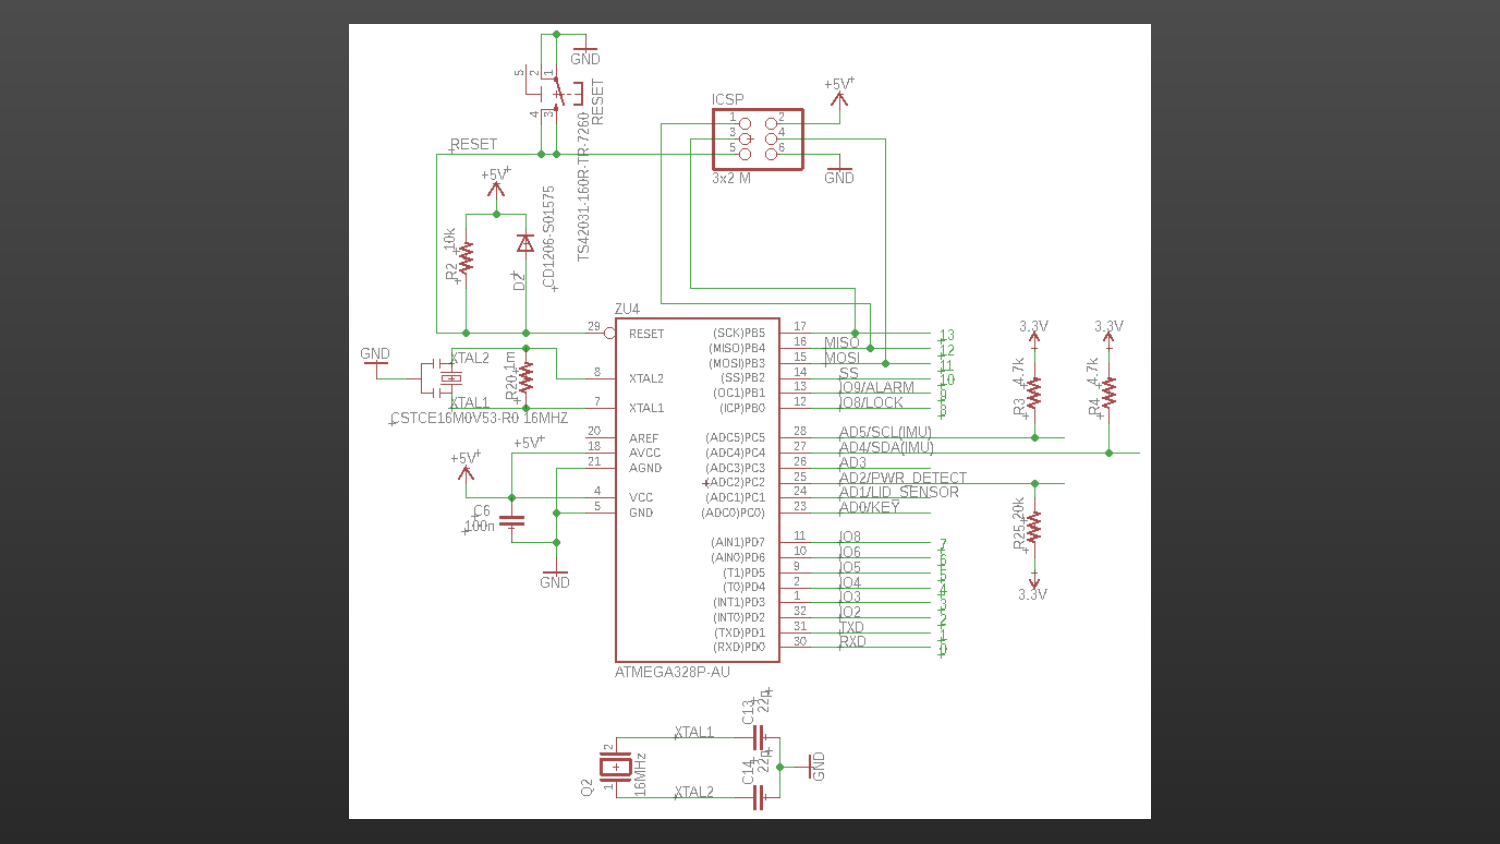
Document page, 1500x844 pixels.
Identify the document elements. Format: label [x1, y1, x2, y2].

picture [348, 24, 1151, 819]
